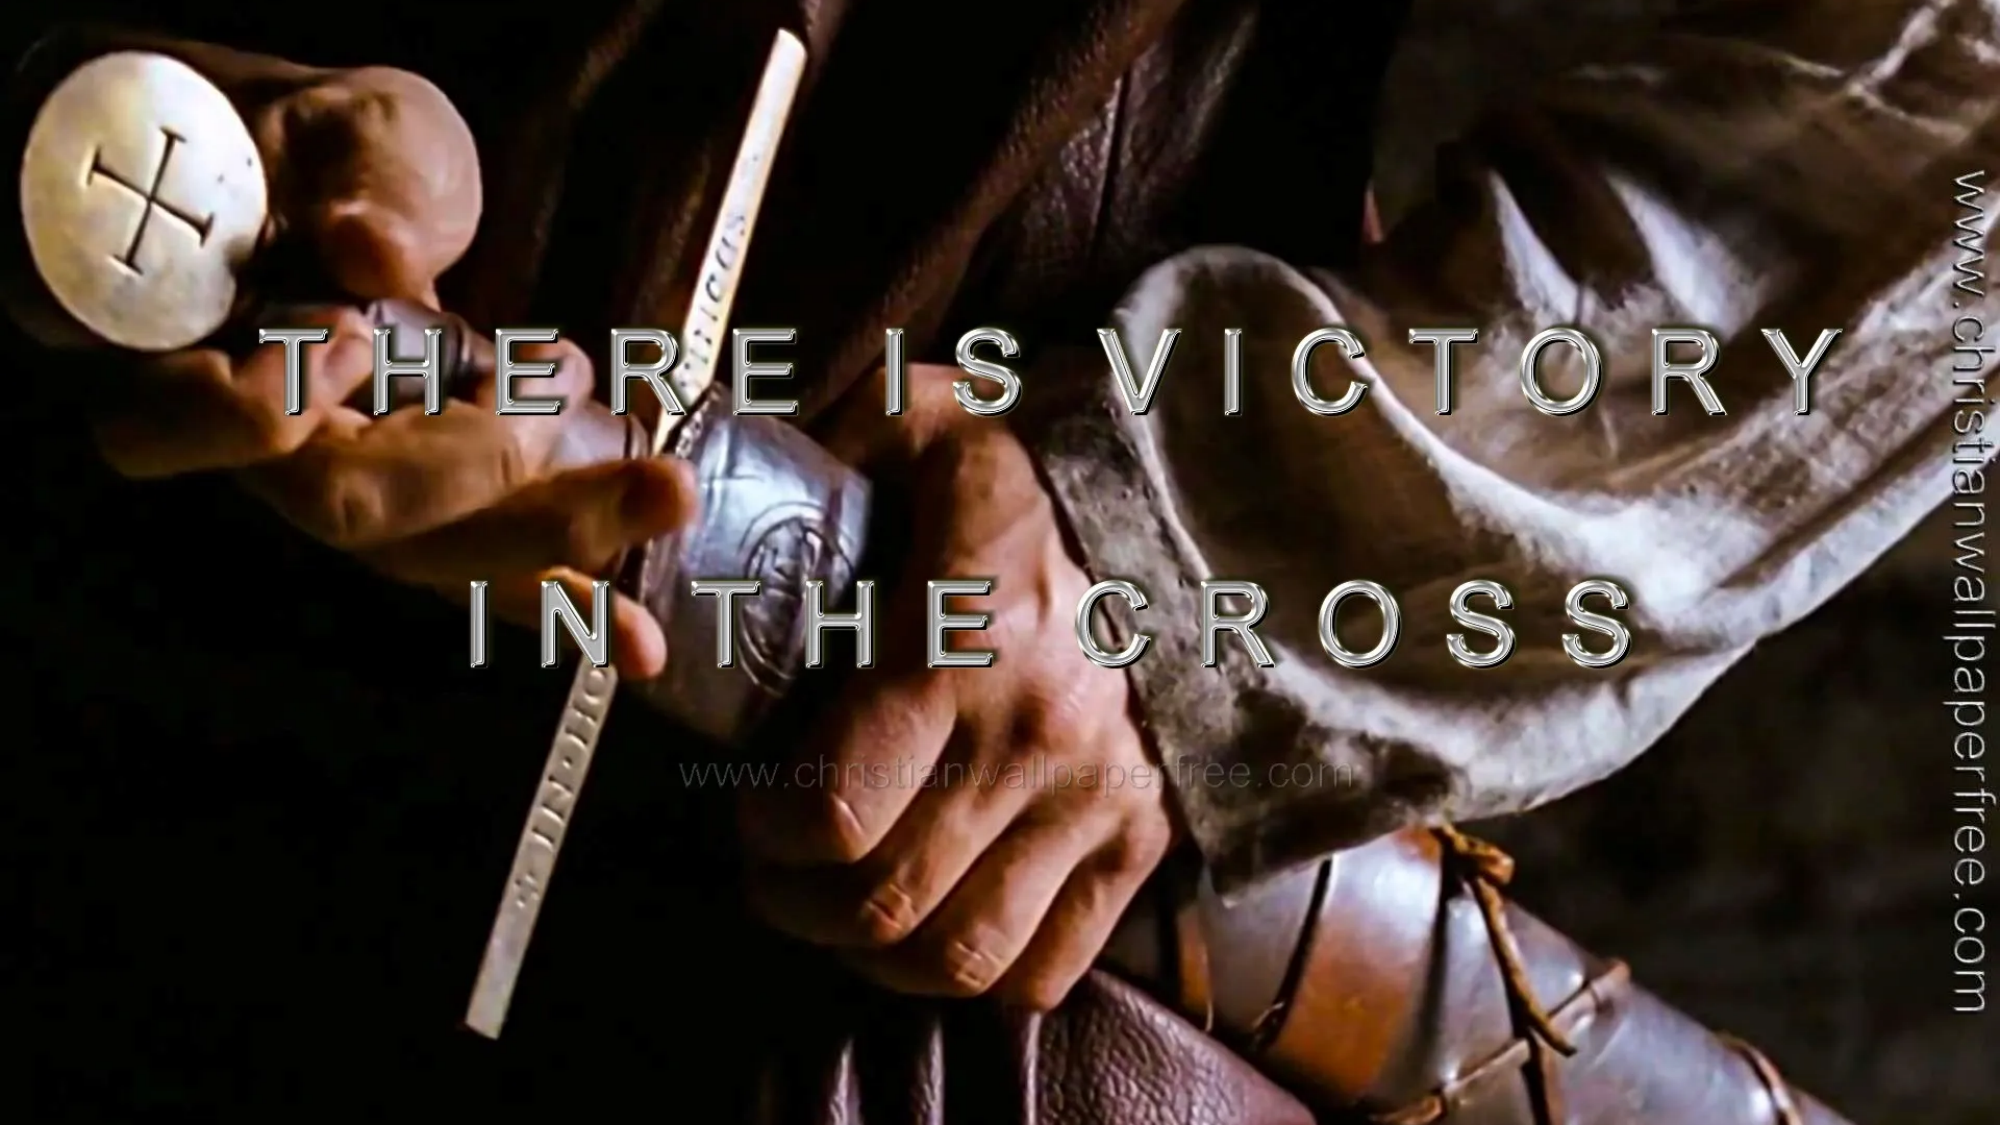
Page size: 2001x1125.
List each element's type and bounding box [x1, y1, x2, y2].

list [0, 0, 2000, 1125]
